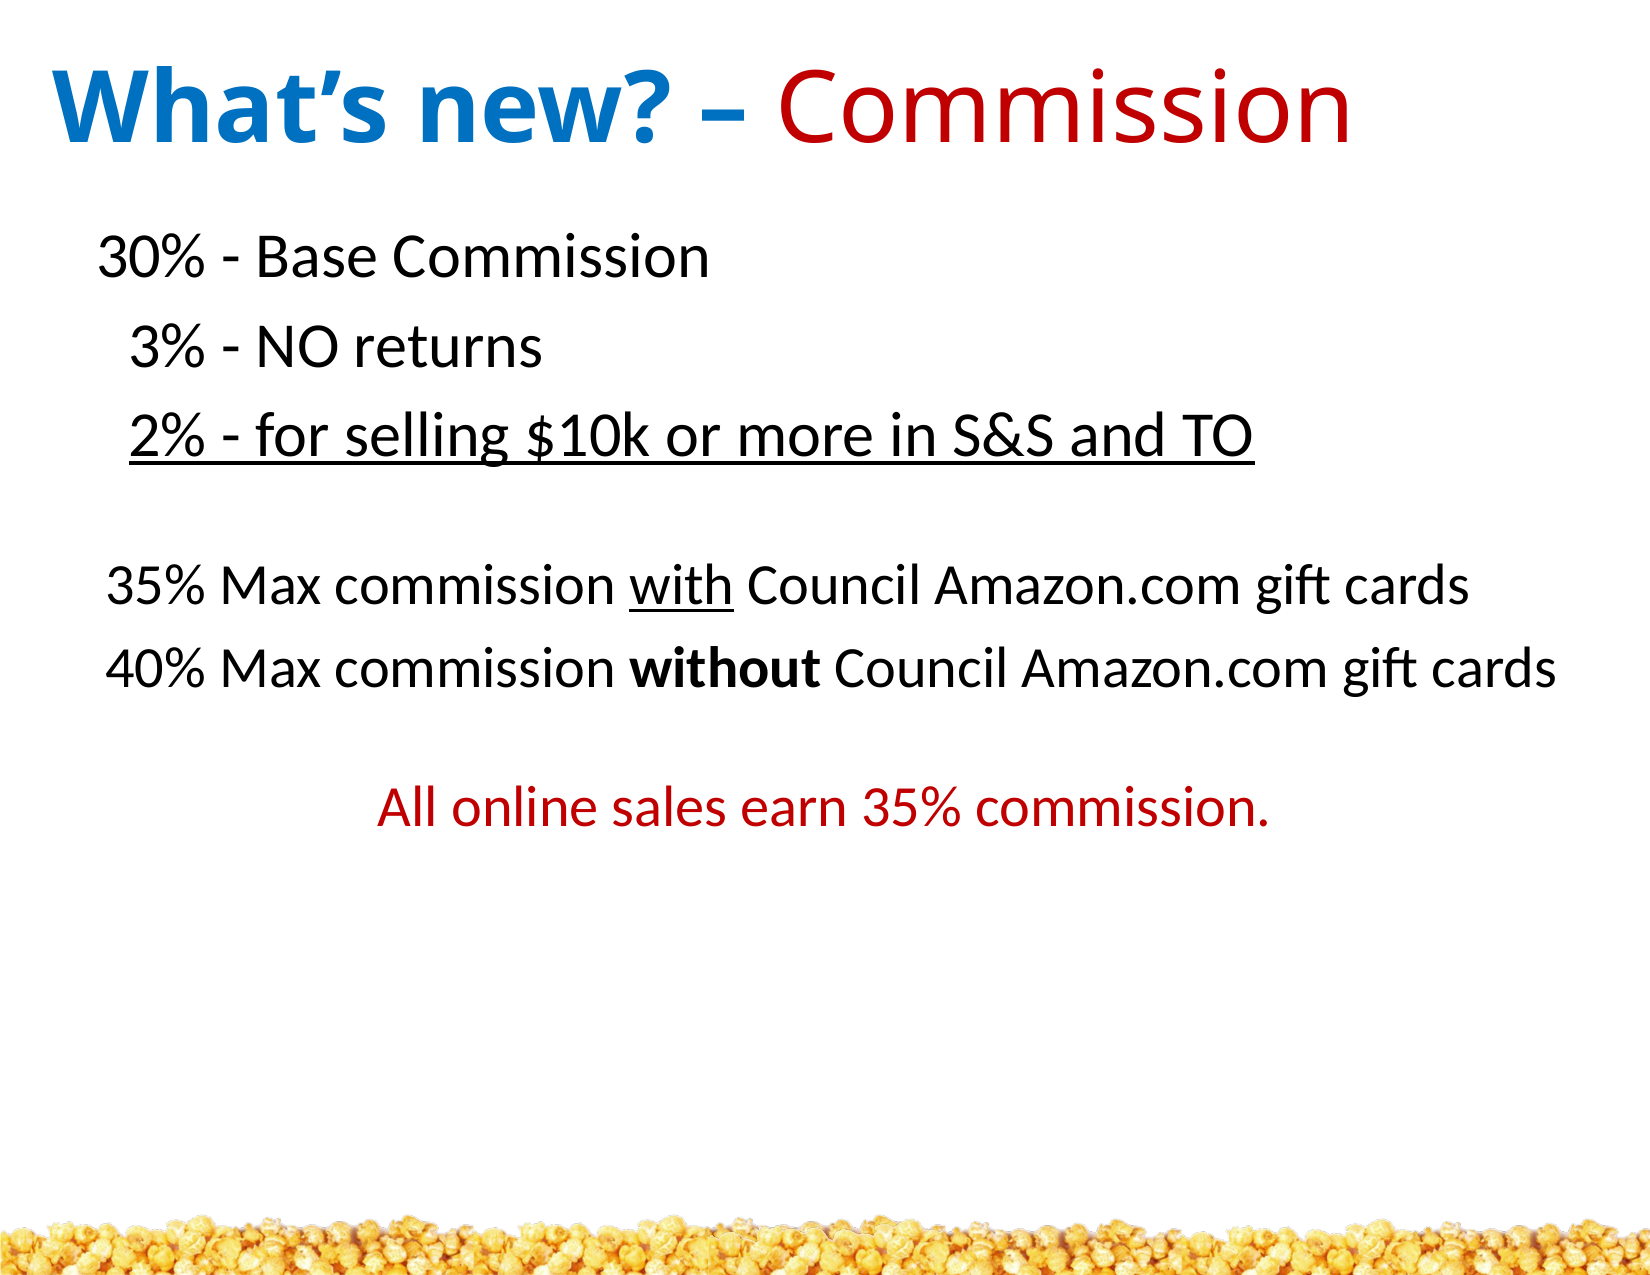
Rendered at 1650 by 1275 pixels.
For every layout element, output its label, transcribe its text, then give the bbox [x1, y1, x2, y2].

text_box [0, 1212, 1650, 1275]
title What’s new? – Commission [37, 40, 1631, 180]
list 30% - Base Commission 33% - NO returns 32% - for selling $10k or more in S&S and TO 35% Max commission with Council Amazon.com gift cards 40% Max commission without Council Amazon.com gift cards All online sales earn 35% commission. [37, 205, 1613, 933]
